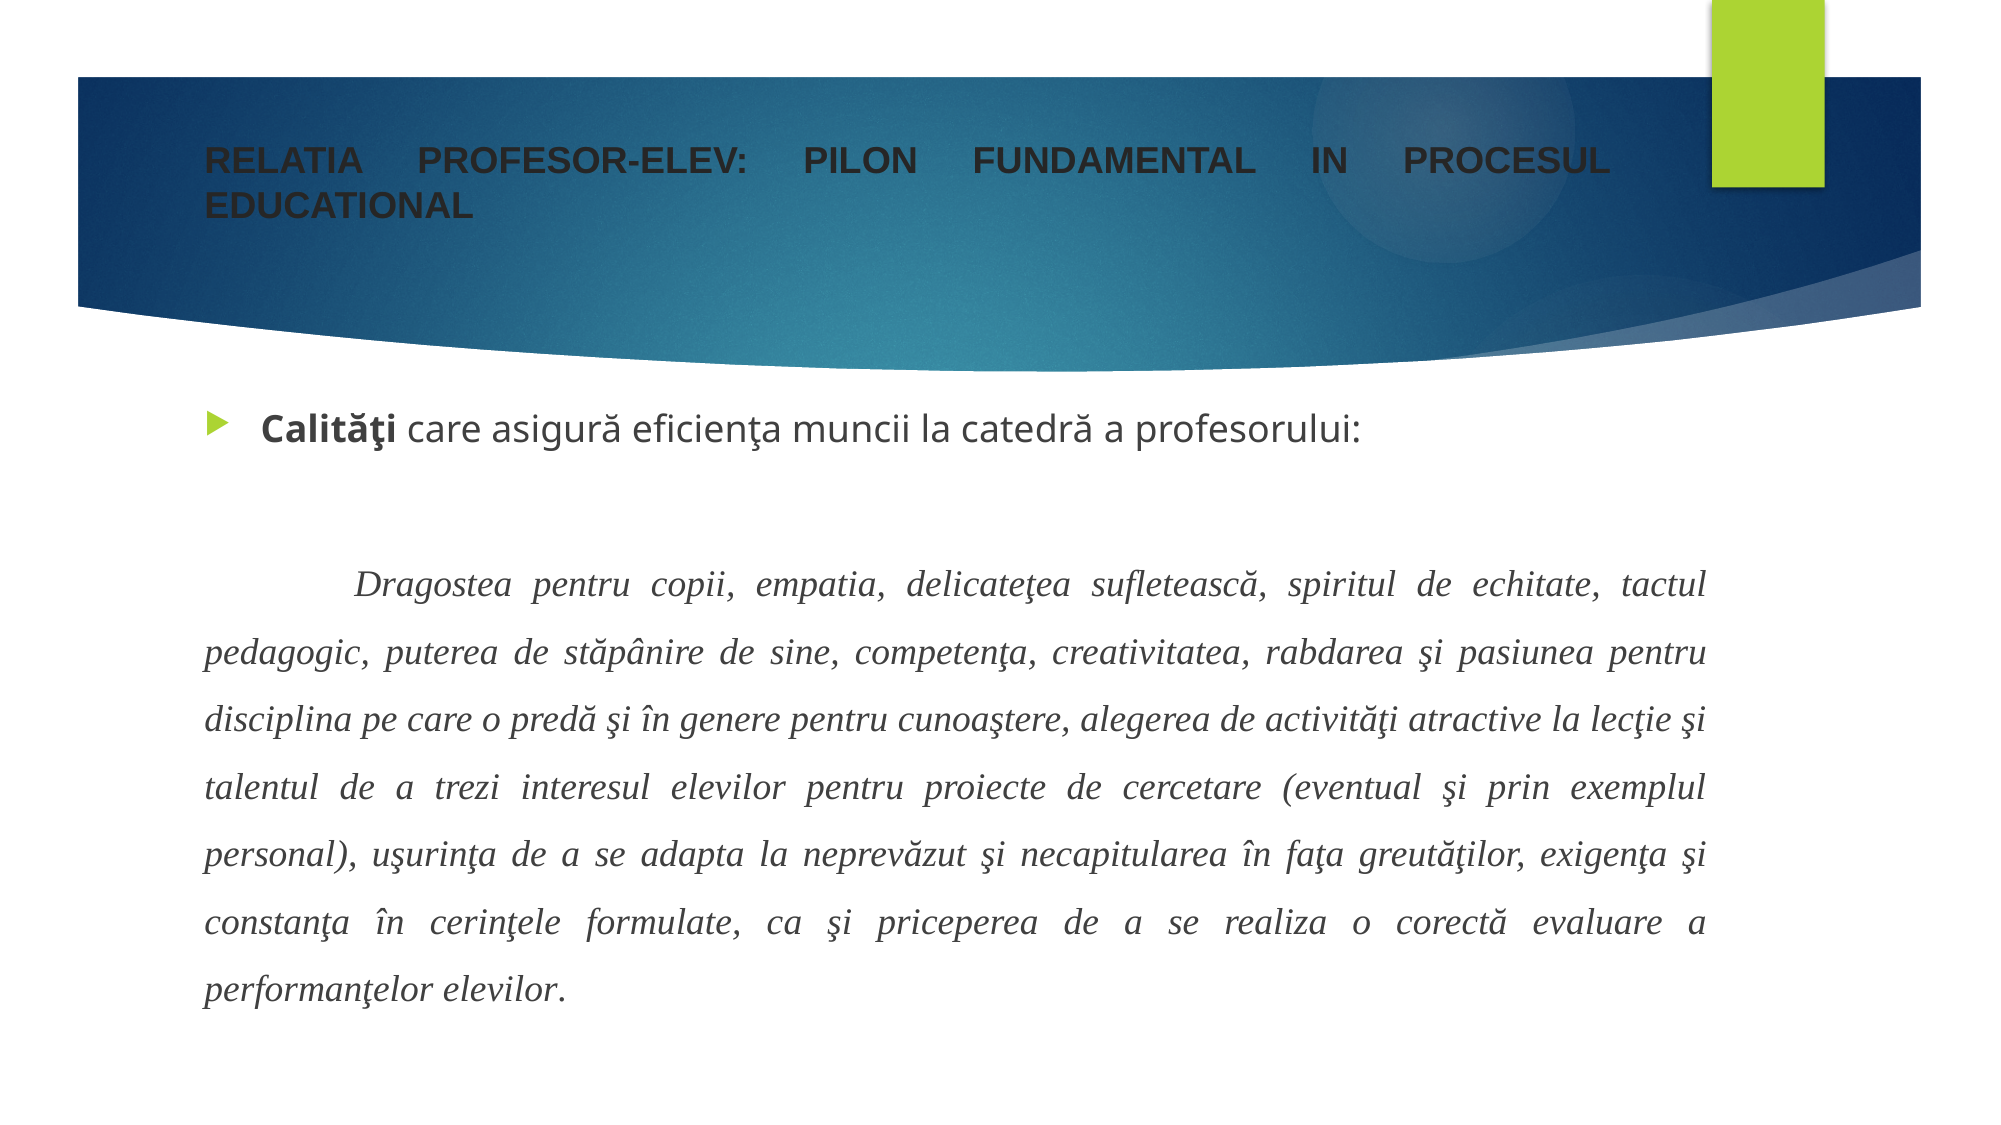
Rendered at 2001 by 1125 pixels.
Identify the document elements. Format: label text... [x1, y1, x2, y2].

list Calităţi care asigură eficienţa muncii la catedră a profesorului: Dragostea pentru copii, empatia, delicateţea sufletească, spiritul de echitate, tactul pedagogic, puterea de stăpânire de sine, competenţa, creativitatea, rabdarea şi pasiunea pentru disciplina pe care o predă şi în genere pentru cunoaştere, alegerea de activităţi atractive la lecţie şi talentul de a trezi interesul elevilor pentru proiecte de cercetare (eventual şi prin exemplul personal), uşurinţa de a se adapta la neprevăzut şi necapitularea în faţa greutăţilor, exigenţa şi constanţa în cerinţele formulate, ca şi priceperea de a se realiza o corectă evaluare a performanţelor elevilor. [189, 397, 1724, 1055]
title RELATIA PROFESOR-ELEV: PILON FUNDAMENTAL IN PROCESUL EDUCATIONAL [189, 130, 1627, 276]
